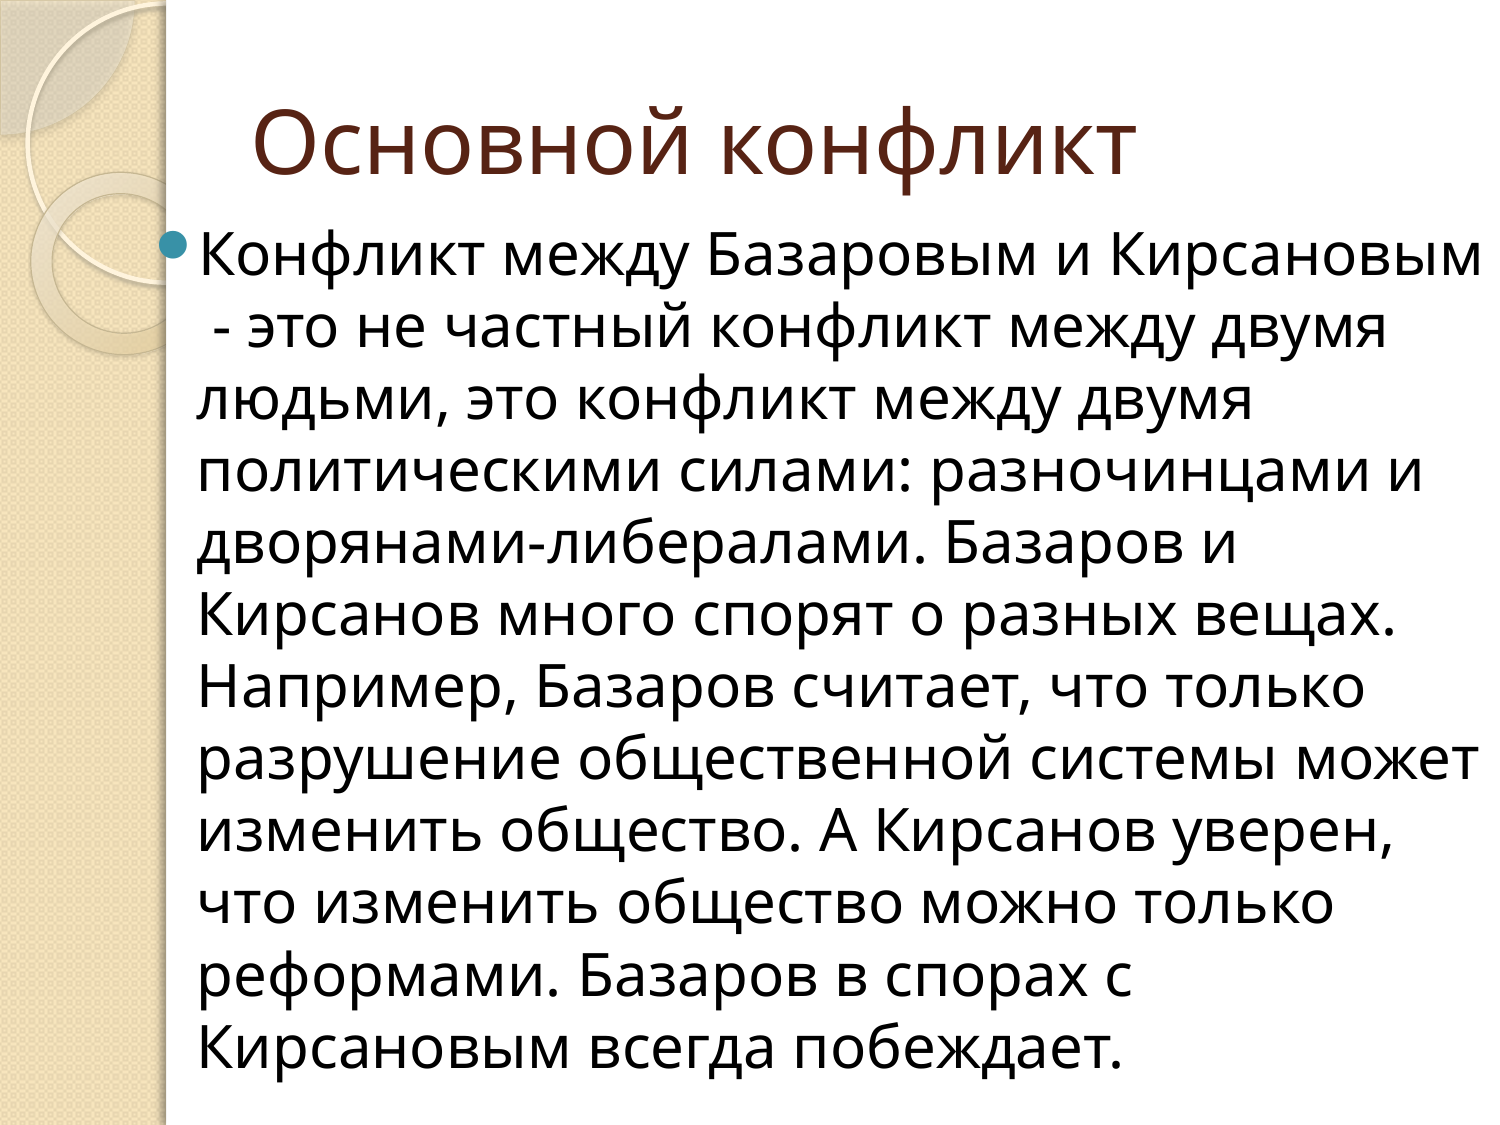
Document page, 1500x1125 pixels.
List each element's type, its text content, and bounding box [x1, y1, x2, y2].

list Конфликт между Базаровым и Кирсановым - это не частный конфликт между двумя людьми, это конфликт между двумя политическими силами: разночинцами и дворянами-либералами. Базаров и Кирсанов много спорят о разных вещах. Например, Базаров считает, что только разрушение общественной системы может изменить общество. А Кирсанов уверен, что изменить общество можно только реформами. Базаров в спорах с Кирсановым всегда побеждает. [128, 208, 1500, 1125]
title Основной конфликт [235, 45, 1466, 208]
